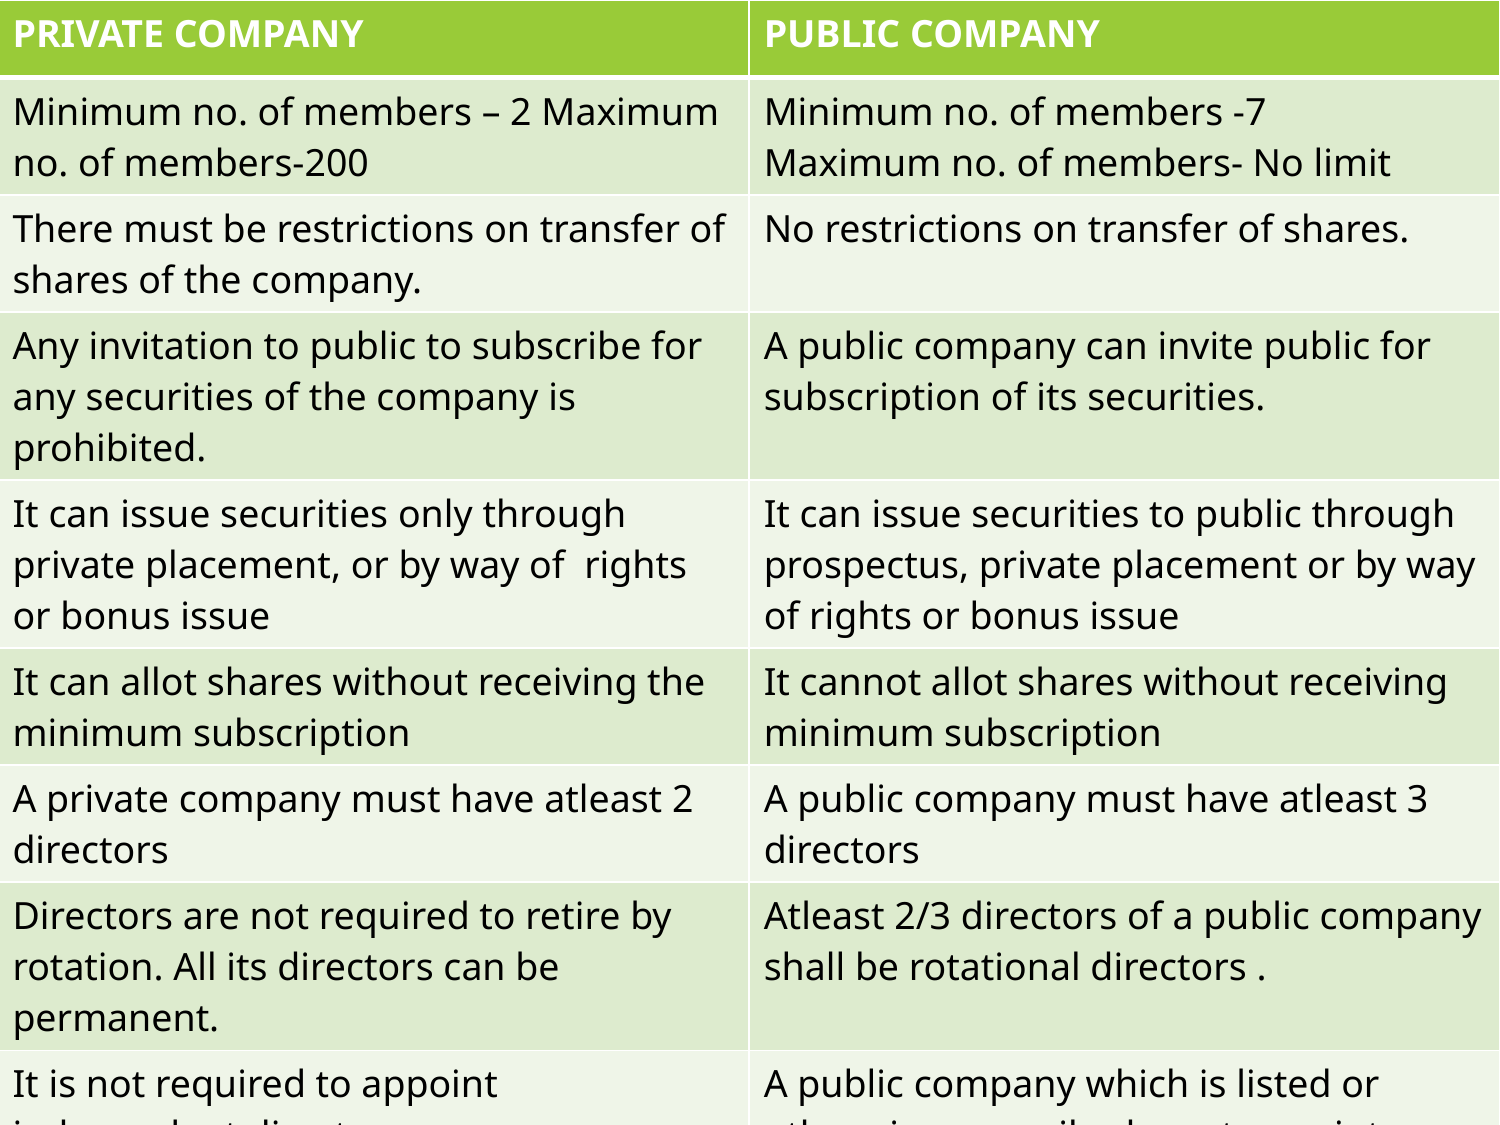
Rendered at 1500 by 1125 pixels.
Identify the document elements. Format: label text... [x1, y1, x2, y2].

table_cell There must be restrictions on transfer of shares of the company. [0, 196, 748, 311]
table_cell It can allot shares without receiving the minimum subscription [0, 649, 748, 764]
table_cell It cannot allot shares without receiving minimum subscription [750, 649, 1499, 764]
table_cell A public company which is listed or otherwise prescribed must appoint independent directors [750, 1051, 1499, 1125]
table_cell It is not required to appoint independent directors. [0, 1051, 748, 1125]
table_header PUBLIC COMPANY [750, 1, 1499, 75]
table_cell Minimum no. of members – 2 Maximum no. of members-200 [0, 80, 748, 194]
table_cell Minimum no. of members -7 Maximum no. of members- No limit [750, 80, 1499, 194]
table_cell No restrictions on transfer of shares. [750, 196, 1499, 311]
table_cell A public company must have atleast 3 directors [750, 766, 1499, 881]
table_cell A private company must have atleast 2 directors [0, 766, 748, 881]
table_cell It can issue securities to public through prospectus, private placement or by way of rights or bonus issue [750, 481, 1499, 647]
table_cell Directors are not required to retire by rotation. All its directors can be permanent. [0, 883, 748, 1050]
table_cell A public company can invite public for subscription of its securities. [750, 313, 1499, 479]
table_cell It can issue securities only through private placement, or by way of rights or bonus issue [0, 481, 748, 647]
table_cell Any invitation to public to subscribe for any securities of the company is prohibited. [0, 313, 748, 479]
table_cell Atleast 2/3 directors of a public company shall be rotational directors . [750, 883, 1499, 1050]
table_header PRIVATE COMPANY [0, 1, 748, 75]
